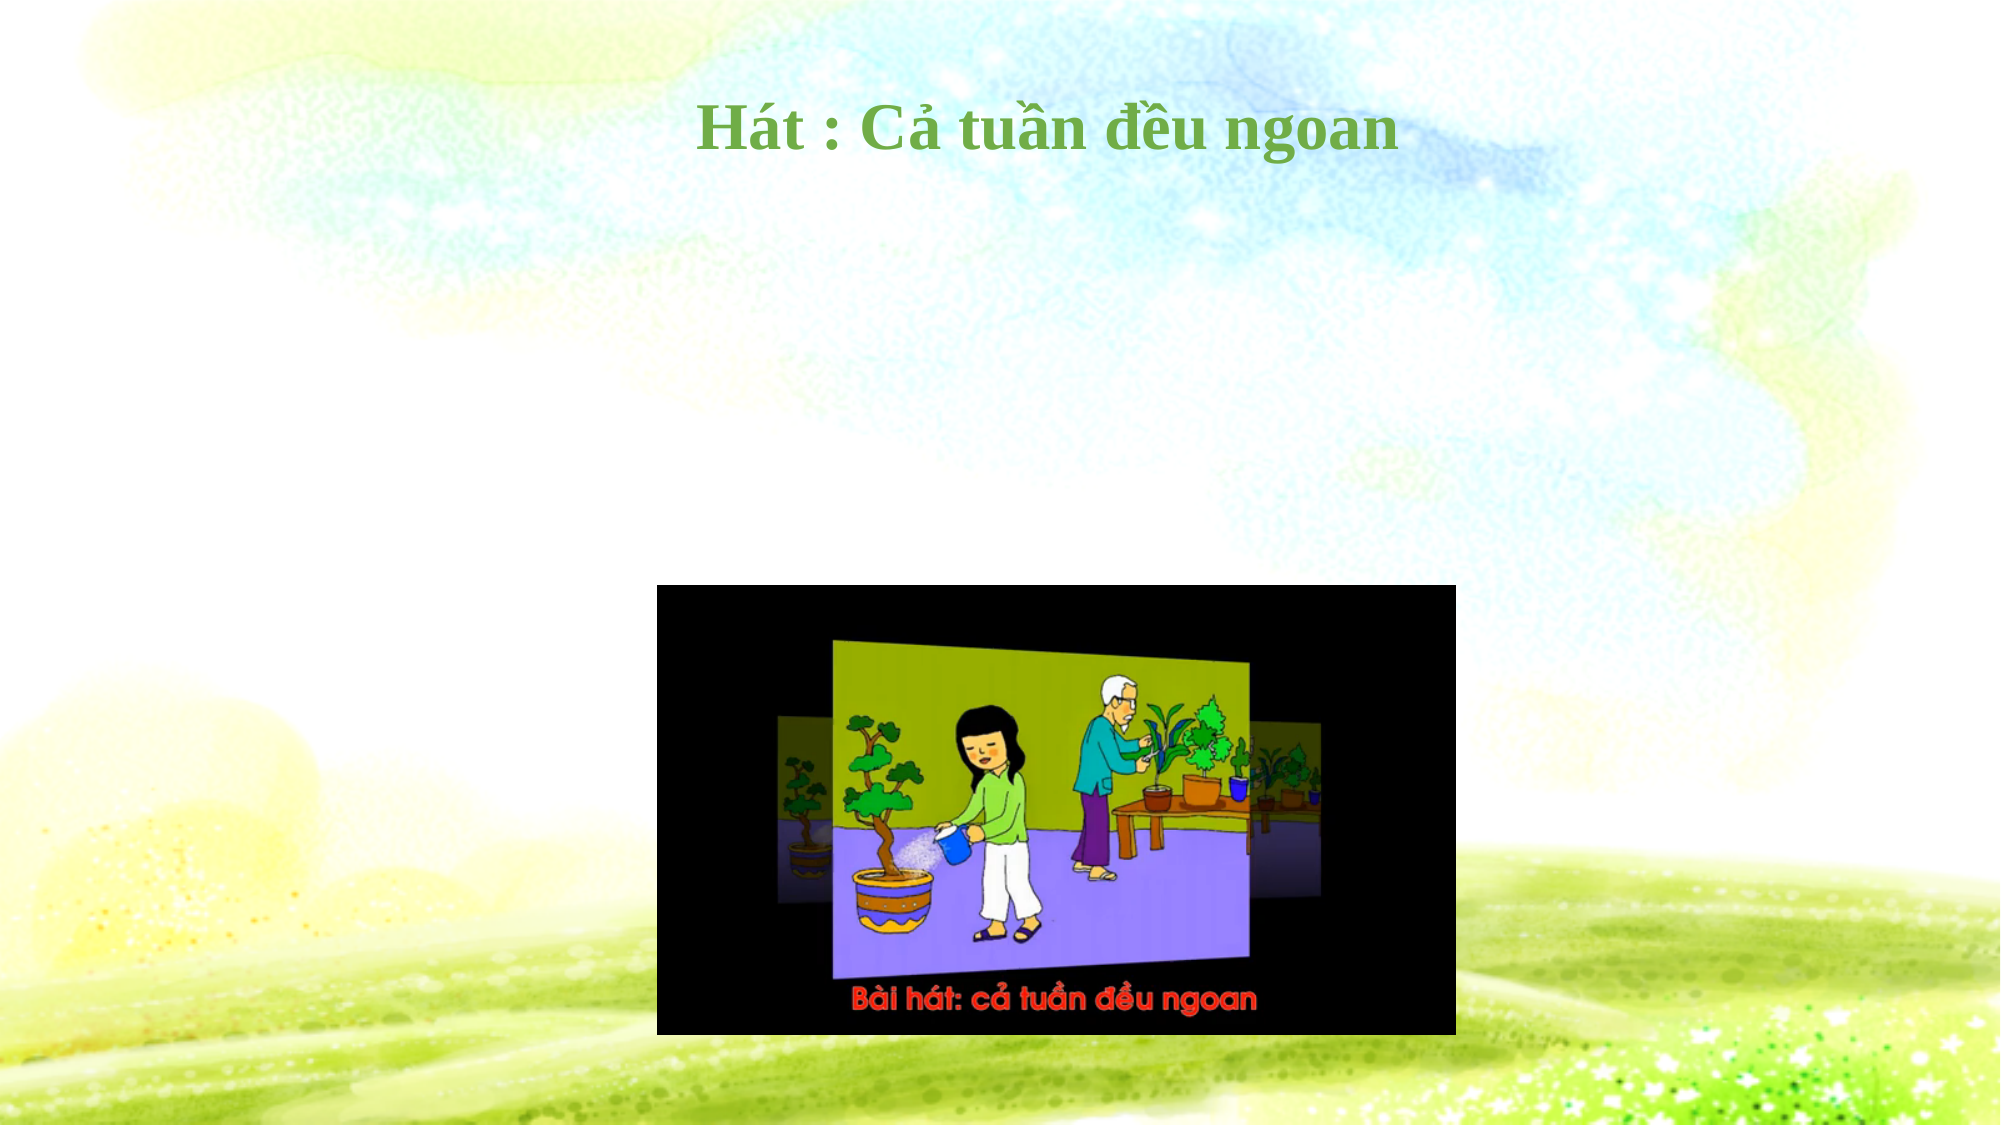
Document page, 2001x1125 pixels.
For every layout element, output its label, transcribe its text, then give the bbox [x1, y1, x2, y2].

text_box Hát : Cả tuần đều ngoan [432, 75, 1681, 171]
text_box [656, 584, 1457, 1035]
picture [0, 0, 2001, 1125]
